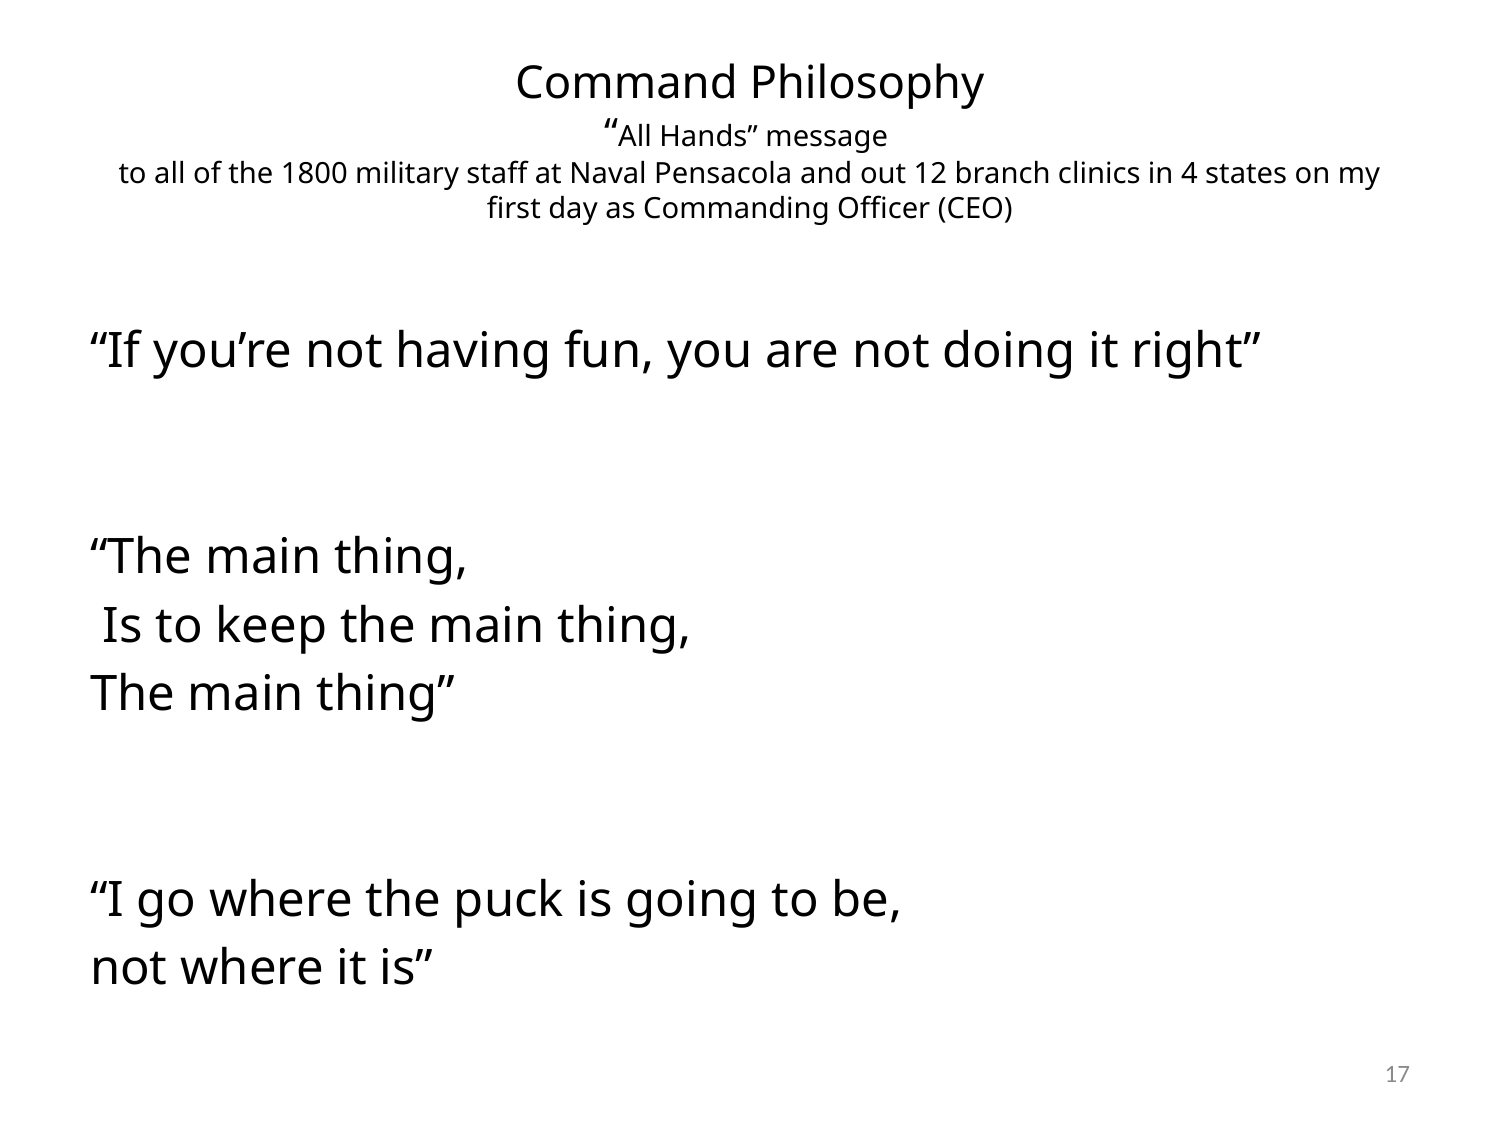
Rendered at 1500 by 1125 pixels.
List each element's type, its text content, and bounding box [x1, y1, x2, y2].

list “If you’re not having fun, you are not doing it right” “The main thing, Is to keep the main thing, The main thing” “I go where the puck is going to be, not where it is” [75, 262, 1425, 1005]
slide_number 17 [1074, 1042, 1425, 1103]
title Command Philosophy “All Hands” message to all of the 1800 military staff at Naval Pensacola and out 12 branch clinics in 4 states on my first day as Commanding Officer (CEO) [75, 45, 1425, 233]
